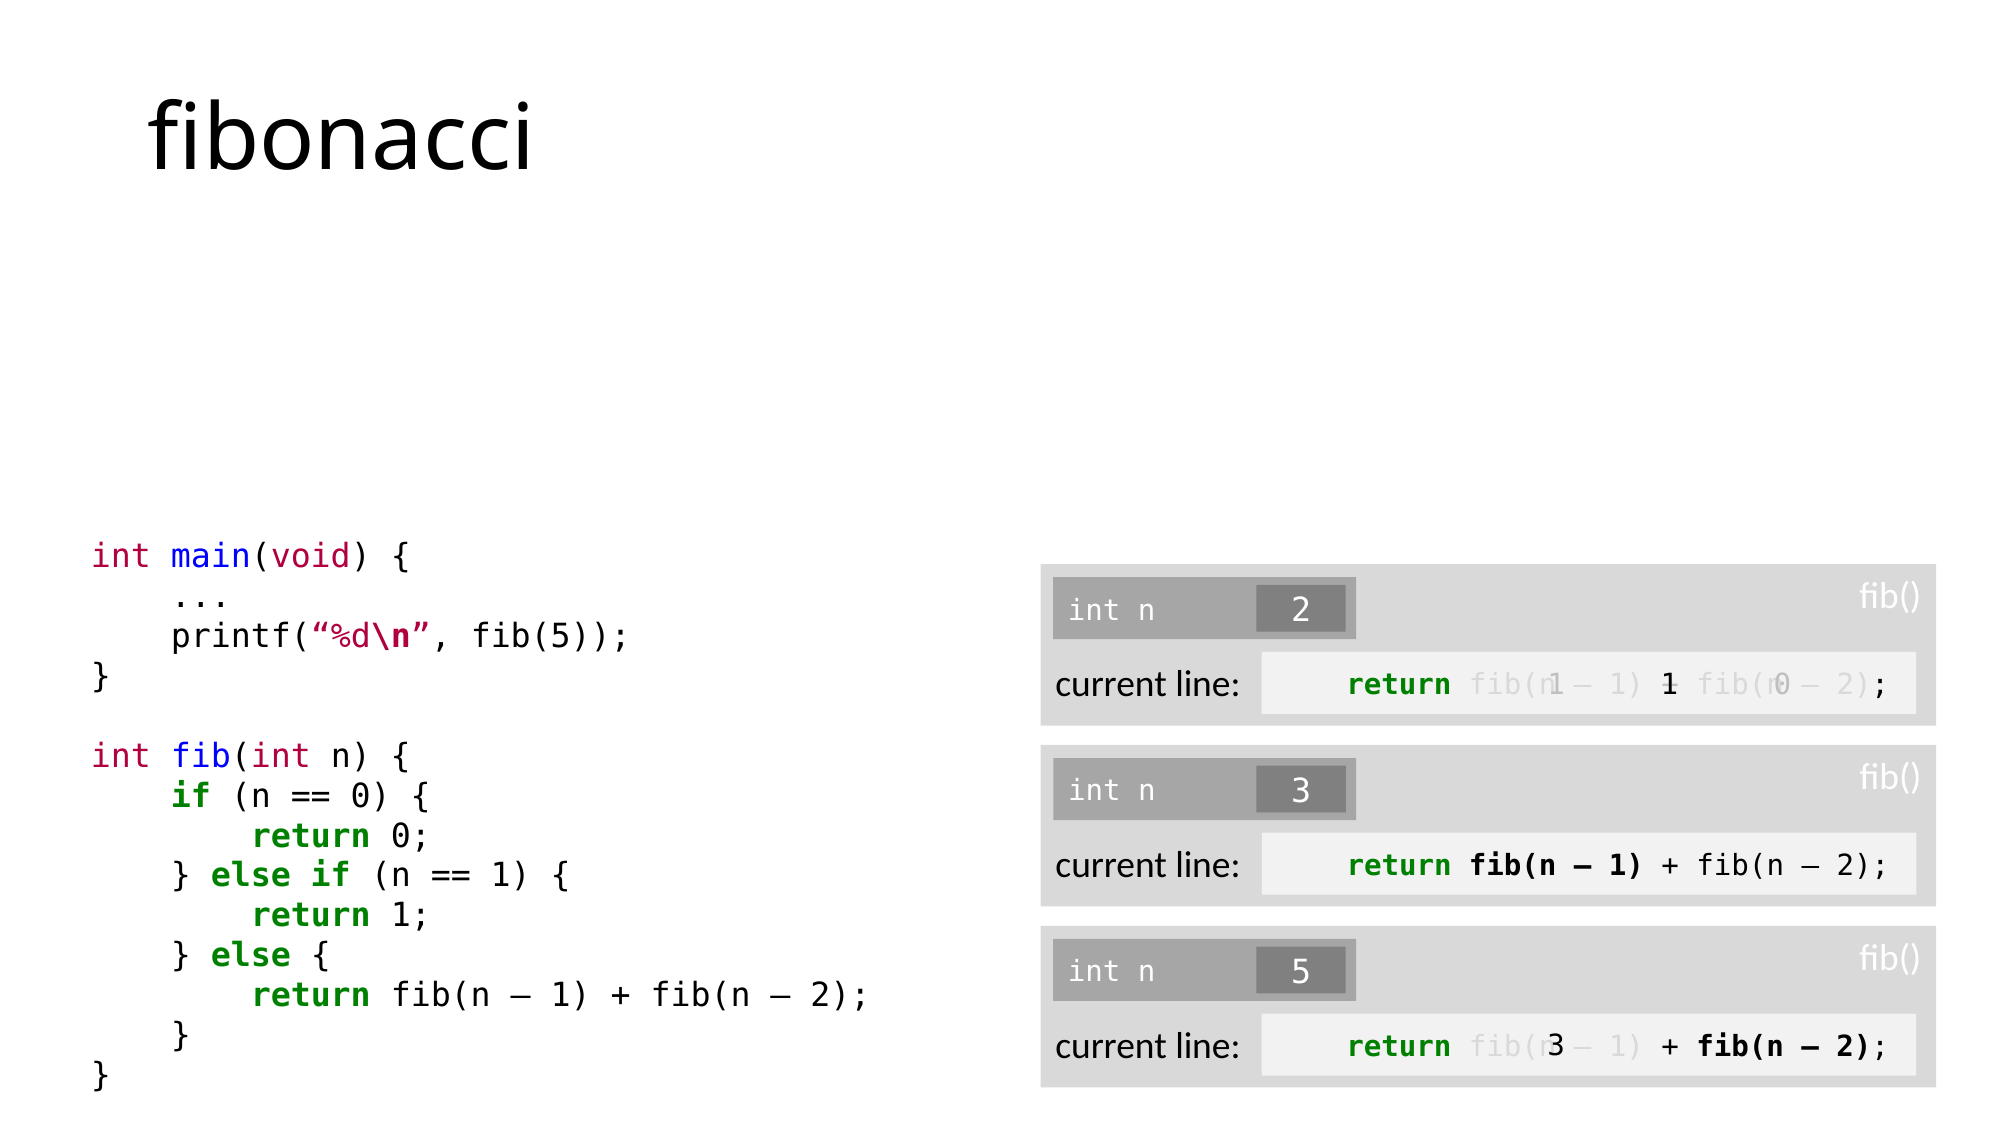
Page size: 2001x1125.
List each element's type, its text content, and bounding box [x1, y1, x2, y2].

text_box int main(void) { ... printf(“%d\n”, fib(5)); } int fib(int n) { if (n == 0) { return 0; } else if (n == 1) { return 1; } else { return fib(n – 1) + fib(n – 2); } } [76, 526, 895, 1101]
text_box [1040, 564, 1937, 726]
text_box fibonacci [132, 30, 583, 249]
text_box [1040, 744, 1937, 907]
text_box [1040, 925, 1937, 1088]
